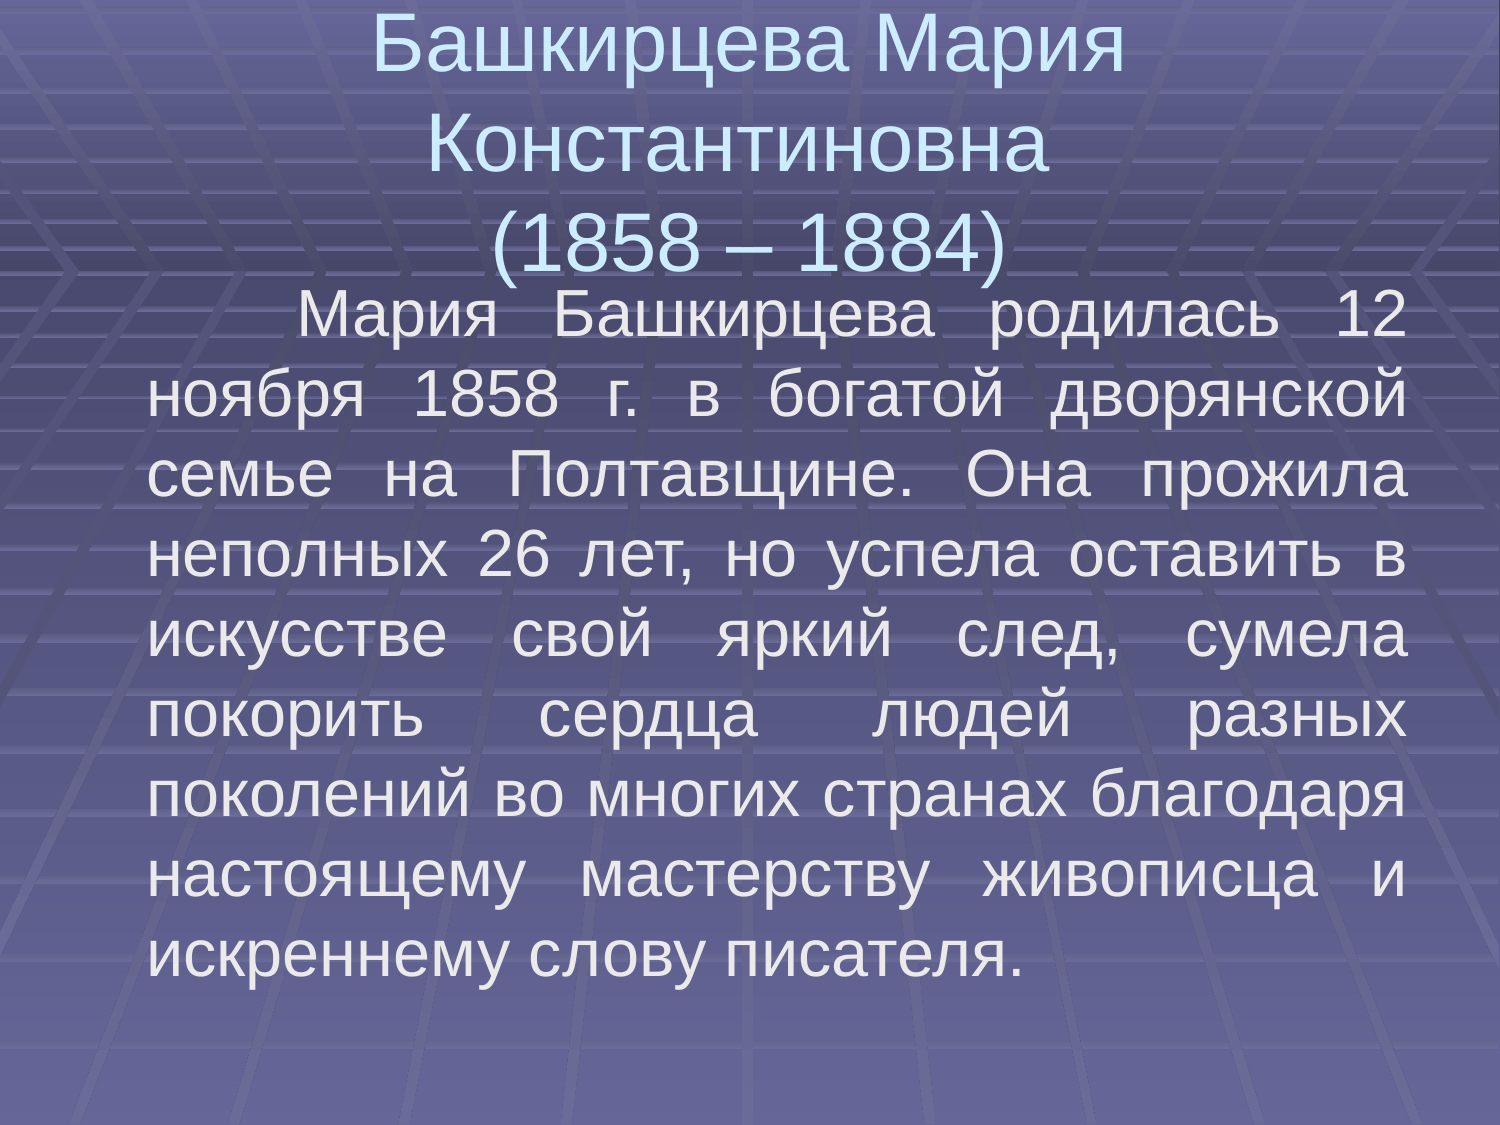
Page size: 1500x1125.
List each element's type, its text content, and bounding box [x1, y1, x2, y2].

list Мария Башкирцева родилась 12 ноября 1858 г. в богатой дворянской семье на Полтавщине. Она прожила неполных 26 лет, но успела оставить в искусстве свой яркий след, сумела покорить сердца людей разных поколений во многих странах благодаря настоящему мастерству живописца и искреннему слову писателя. [74, 262, 1425, 1000]
title Башкирцева Мария Константиновна (1858 – 1884) [74, 44, 1425, 233]
